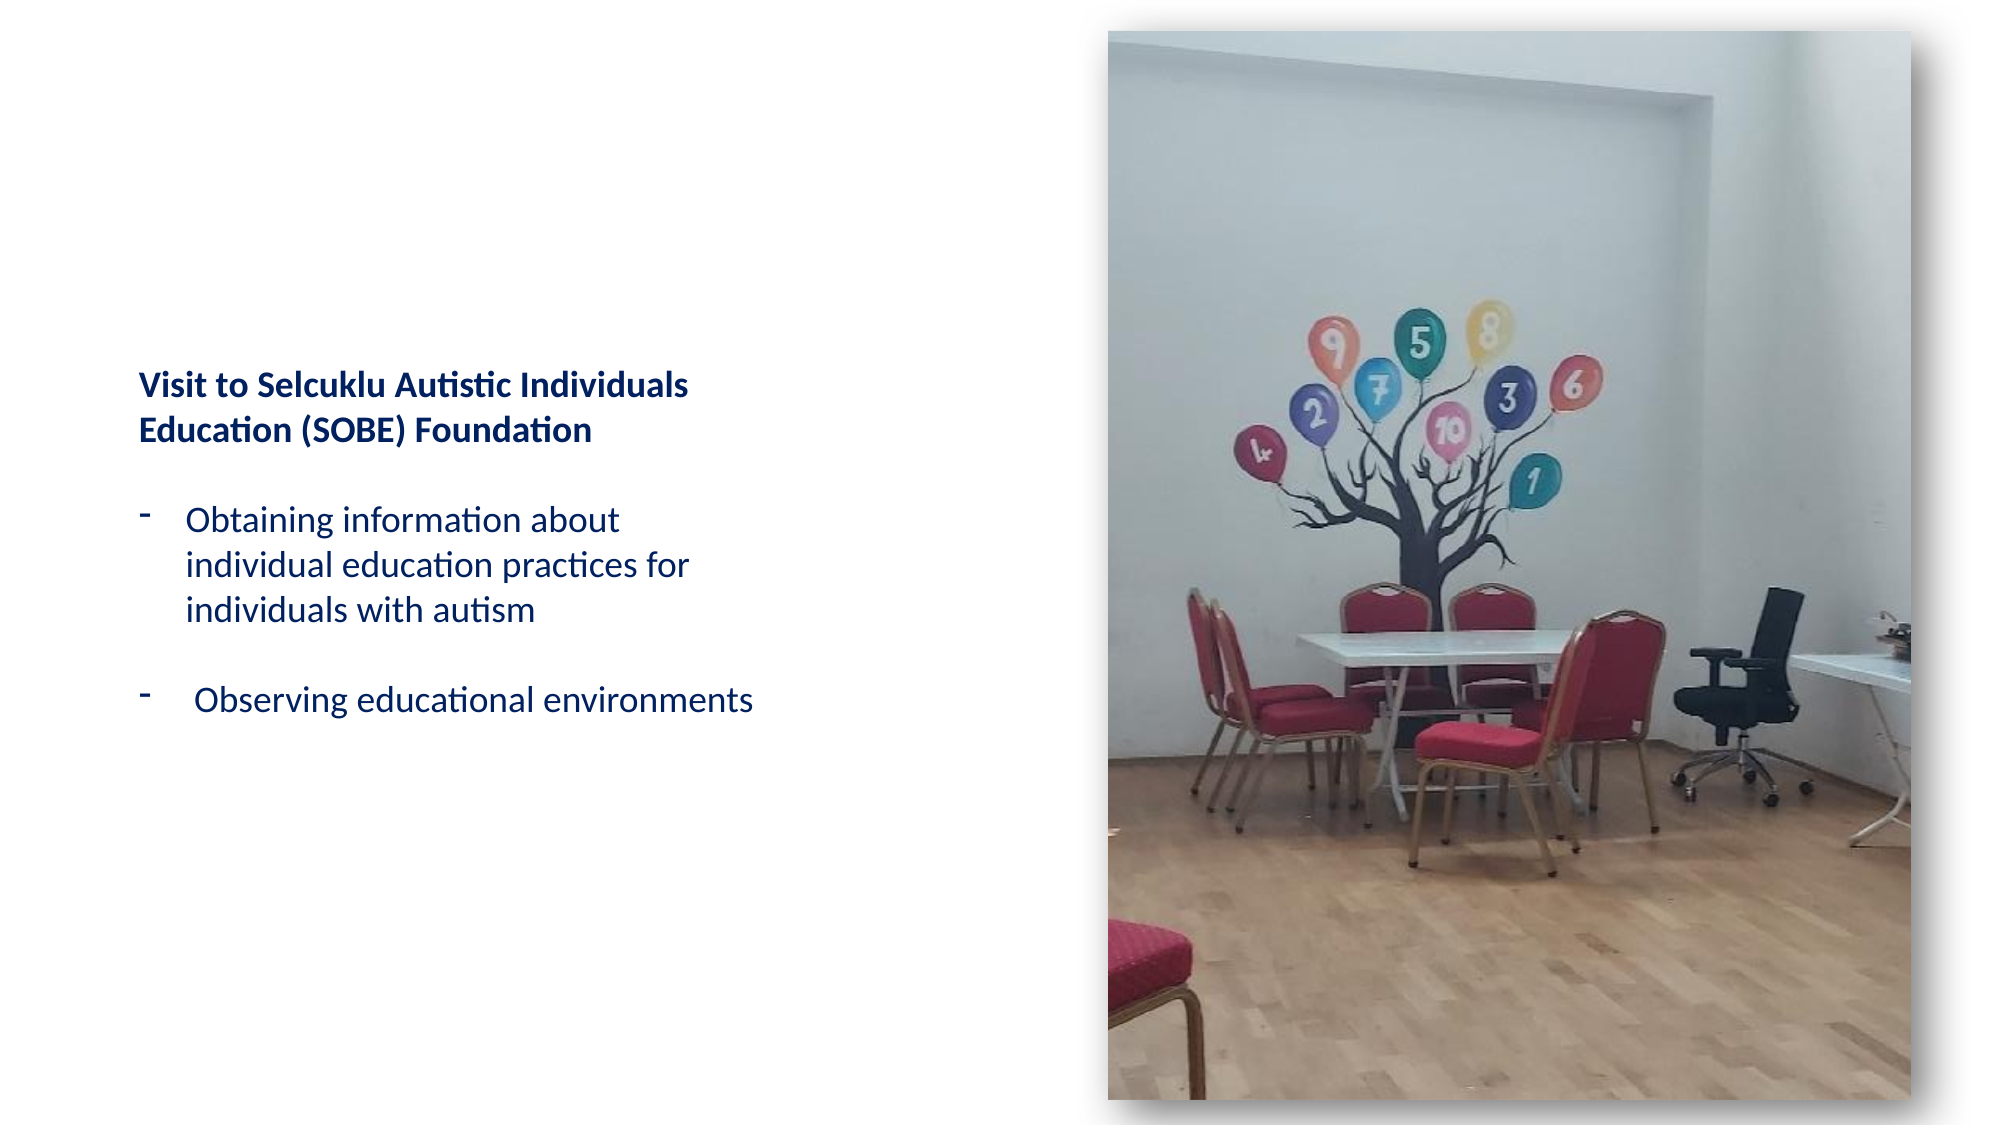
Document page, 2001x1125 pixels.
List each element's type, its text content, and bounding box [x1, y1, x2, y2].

text_box Visit to Selcuklu Autistic Individuals Education (SOBE) Foundation Obtaining information about individual education practices for individuals with autism Observing educational environments [124, 353, 785, 728]
picture [973, 32, 2000, 1099]
footer 2019-1-TR01-KA201-077188 [662, 1042, 1338, 1103]
